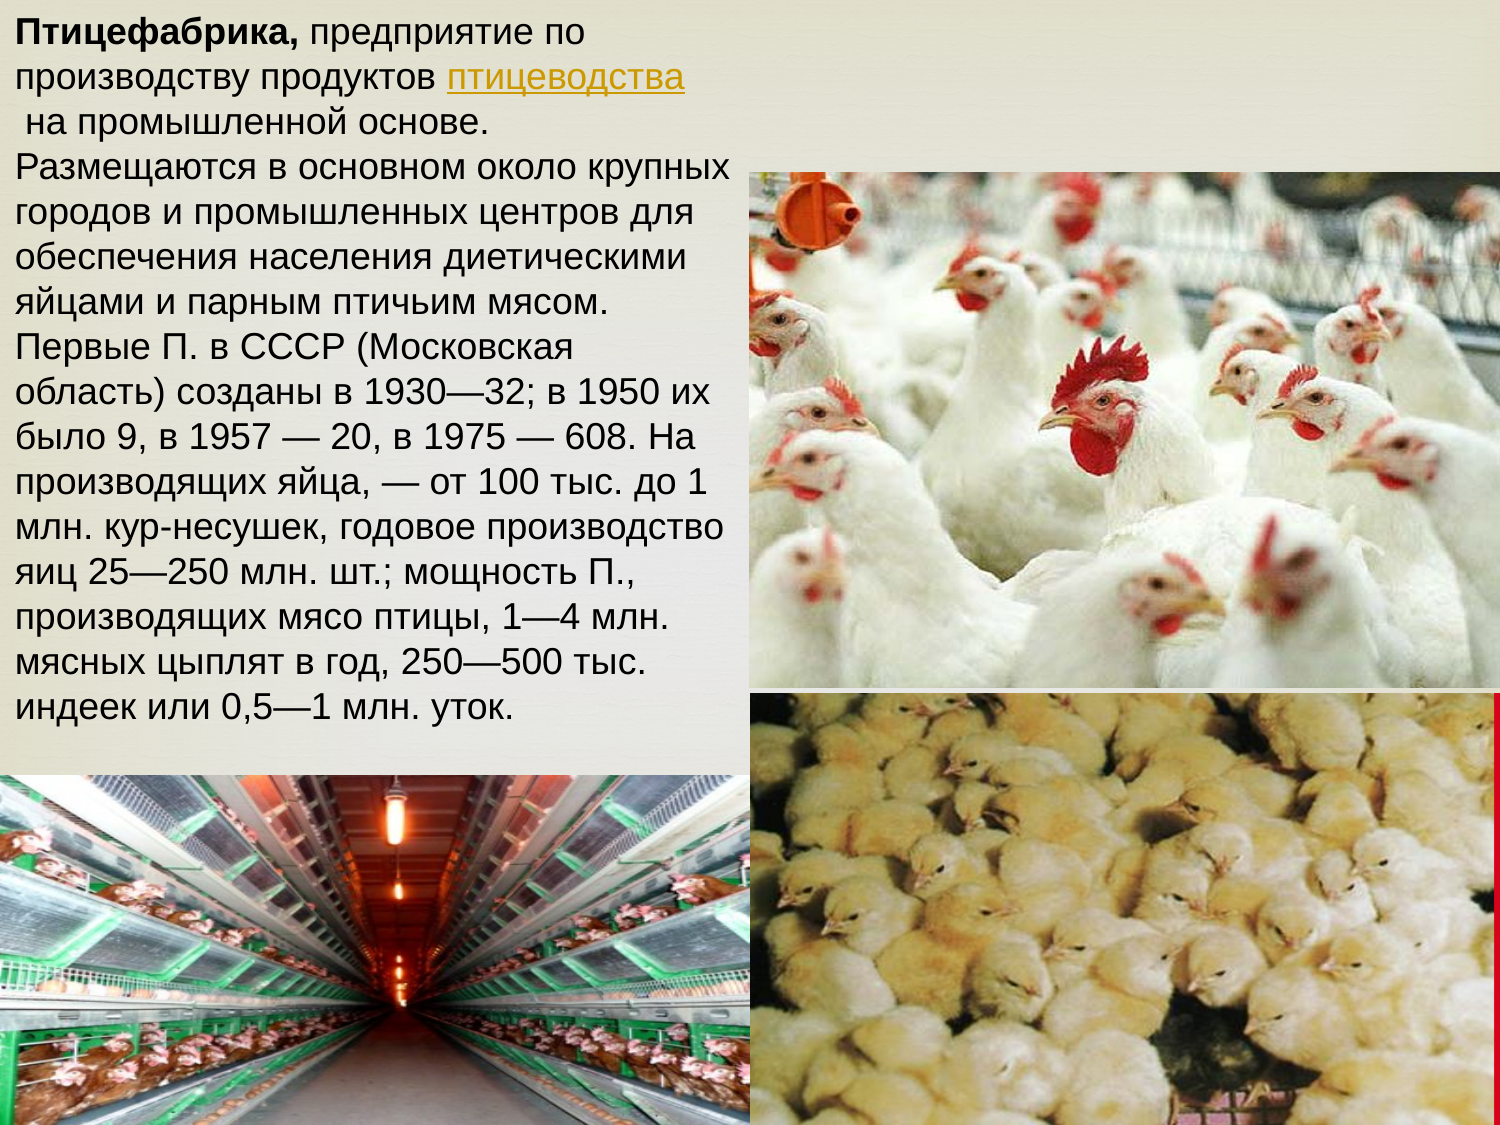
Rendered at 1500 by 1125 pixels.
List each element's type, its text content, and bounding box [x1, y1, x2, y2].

text_box Птицефабрика, предприятие по производству продуктов птицеводства на промышленной основе. Размещаются в основном около крупных городов и промышленных центров для обеспечения населения диетическими яйцами и парным птичьим мясом. Первые П. в СССР (Московская область) созданы в 1930—32; в 1950 их было 9, в 1957 — 20, в 1975 — 608. На производящих яйца, — от 100 тыс. до 1 млн. кур-несушек, годовое производство яиц 25—250 млн. шт.; мощность П., производящих мясо птицы, 1—4 млн. мясных цыплят в год, 250—500 тыс. индеек или 0,5—1 млн. уток. [0, 0, 750, 735]
picture [0, 692, 1500, 1125]
picture [749, 172, 1500, 688]
